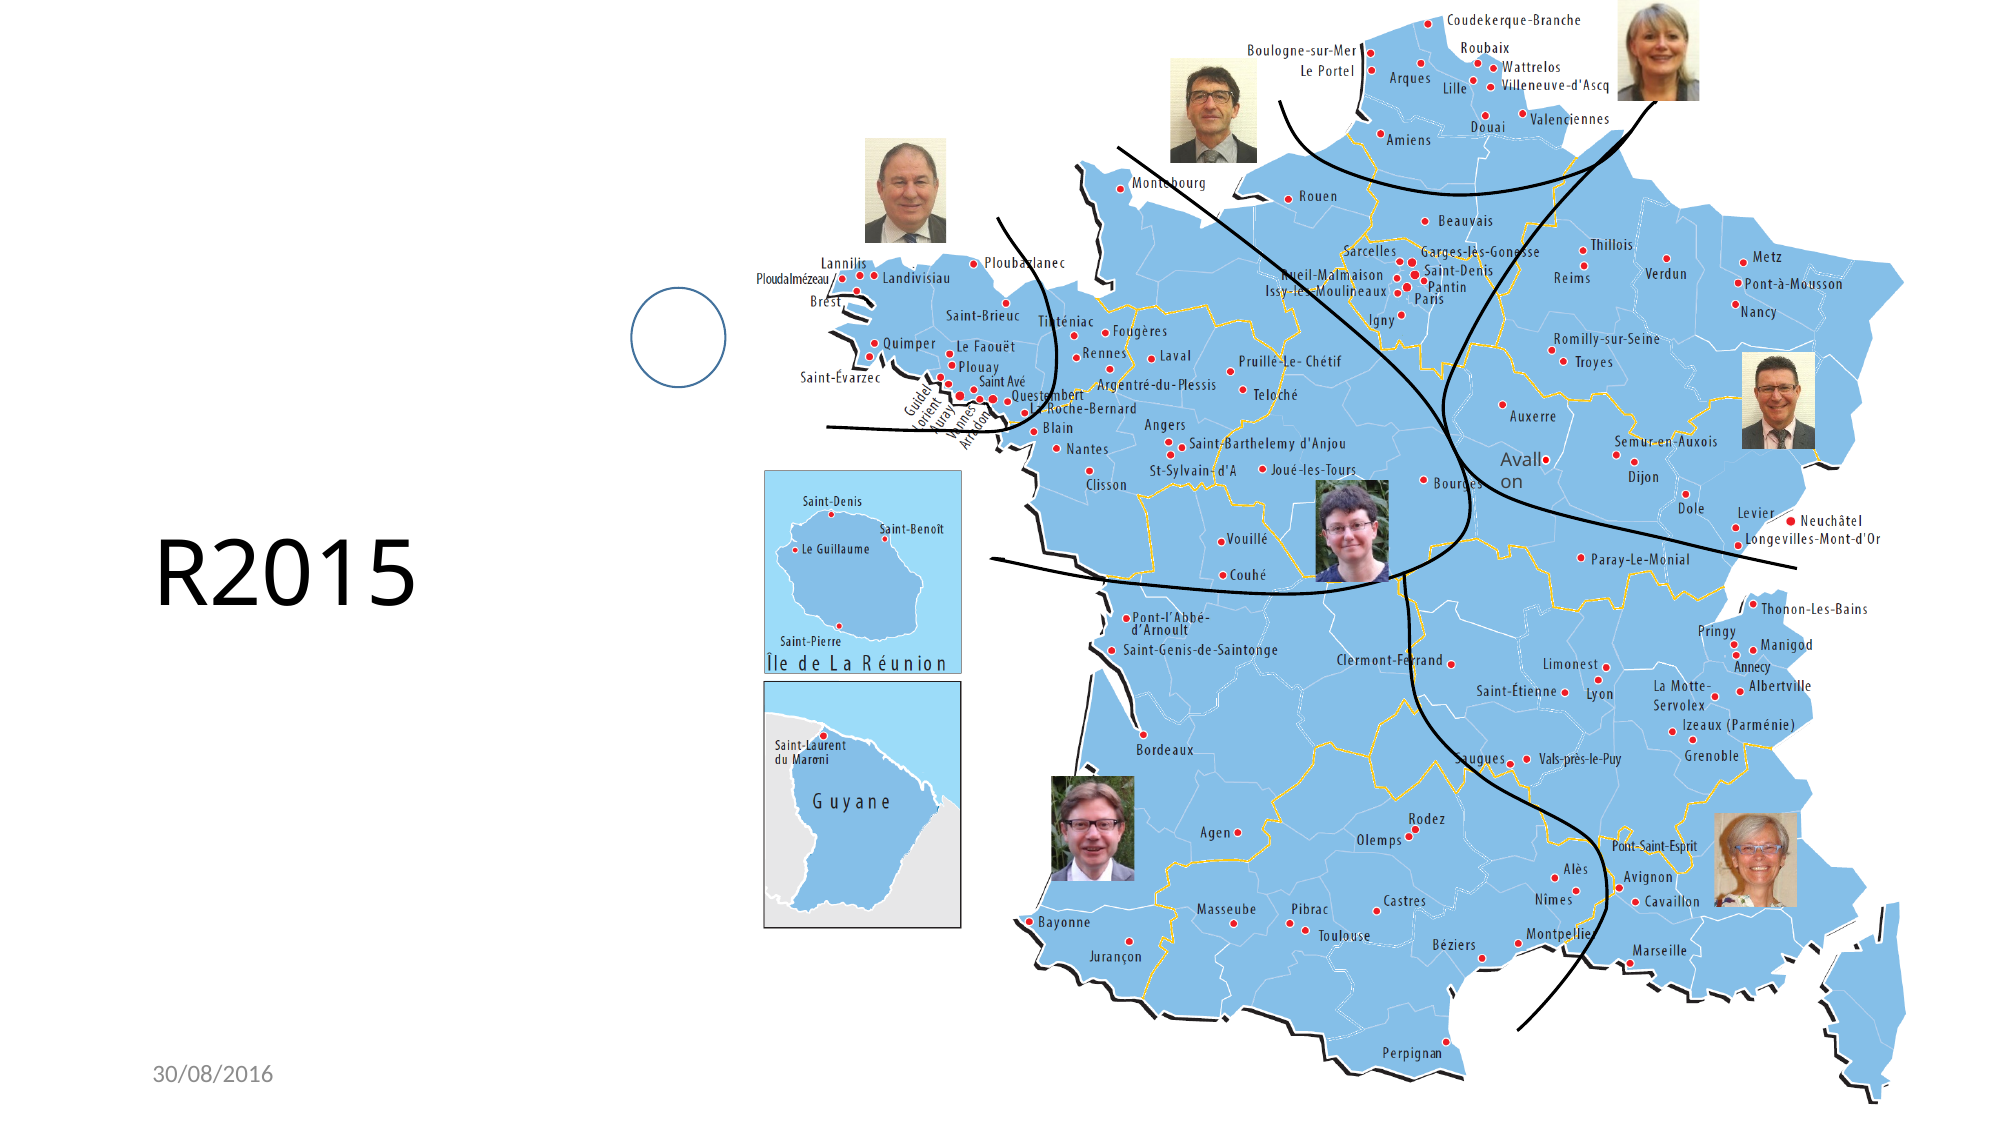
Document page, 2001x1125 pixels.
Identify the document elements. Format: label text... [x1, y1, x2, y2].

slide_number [137, 1042, 588, 1103]
picture [725, 0, 1925, 1125]
title R2015 [137, 59, 548, 1042]
text_box [630, 286, 725, 389]
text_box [1485, 439, 1559, 478]
